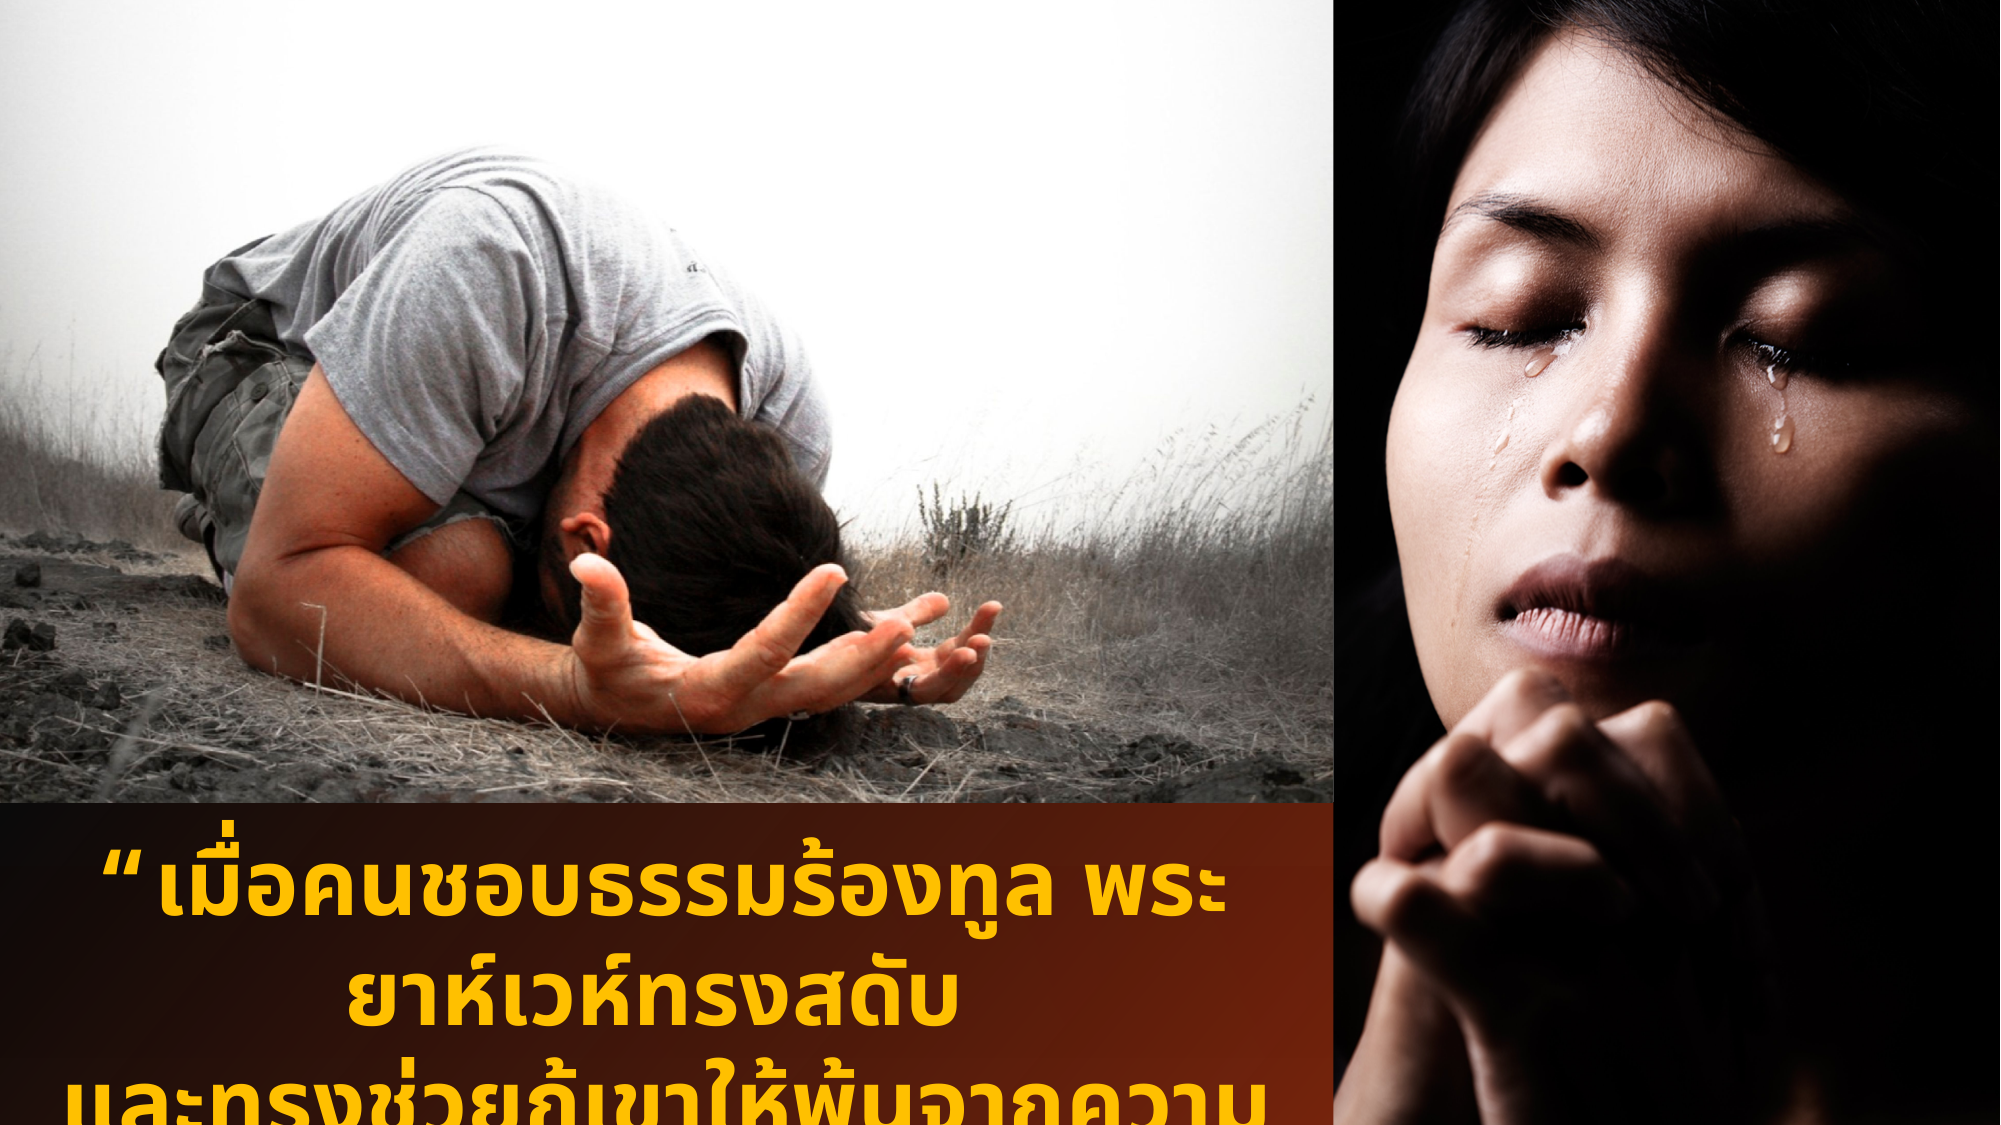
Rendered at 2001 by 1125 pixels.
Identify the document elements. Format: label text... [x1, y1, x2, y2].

text_box “เมื่อคนชอบธรรมร้องทูล พระยาห์เวห์ทรงสดับ และทรงช่วยกู้เขาให้พ้นจากความยากลำบากทั้งสิ้น” (สดุดี 34:17, THSV11) [0, 816, 1328, 1125]
picture [0, 0, 2000, 1125]
text_box [0, 810, 1328, 816]
